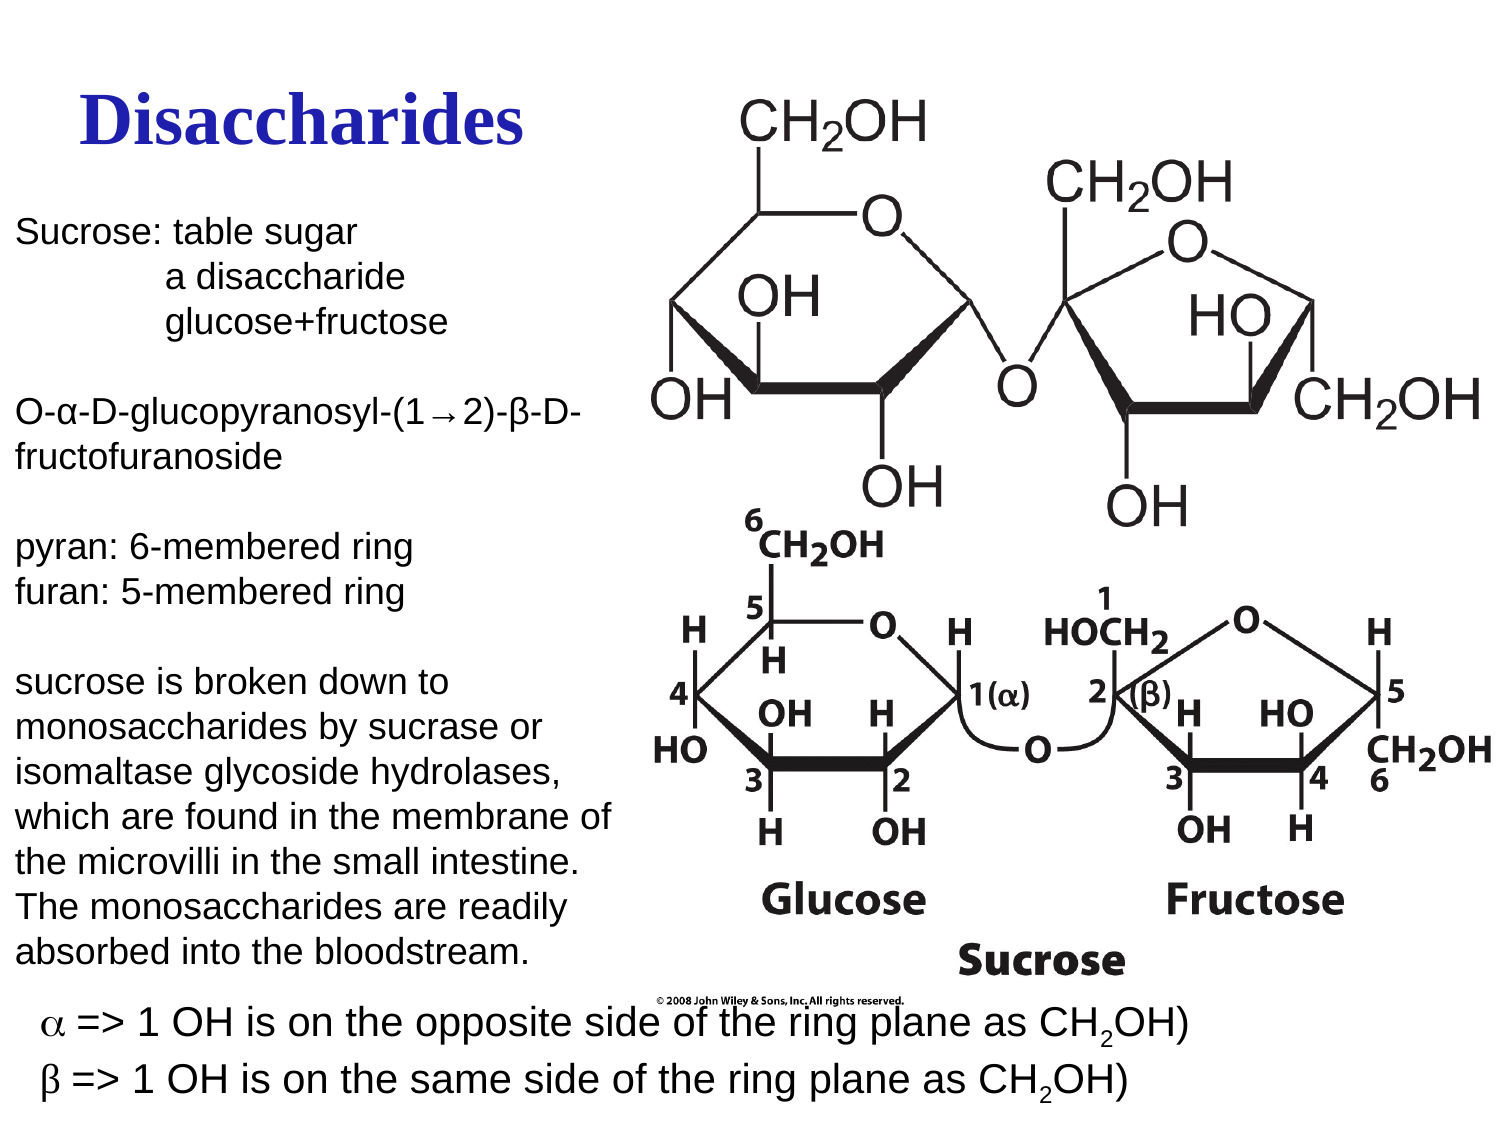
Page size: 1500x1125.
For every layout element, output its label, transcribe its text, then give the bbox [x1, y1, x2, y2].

picture [629, 87, 1500, 1009]
text_box Sucrose: table sugar a disaccharide glucose+fructose O-α-D-glucopyranosyl-(1→2)-β-D-fructofuranoside pyran: 6-membered ring furan: 5-membered ring sucrose is broken down to monosaccharides by sucrase or isomaltase glycoside hydrolases, which are found in the membrane of the microvilli in the small intestine. The monosaccharides are readily absorbed into the bloodstream. [0, 199, 644, 1070]
text_box Disaccharides [64, 62, 541, 168]
text_box a => 1 OH is on the opposite side of the ring plane as CH2OH) β => 1 OH is on the same side of the ring plane as CH2OH) [24, 987, 1400, 1116]
